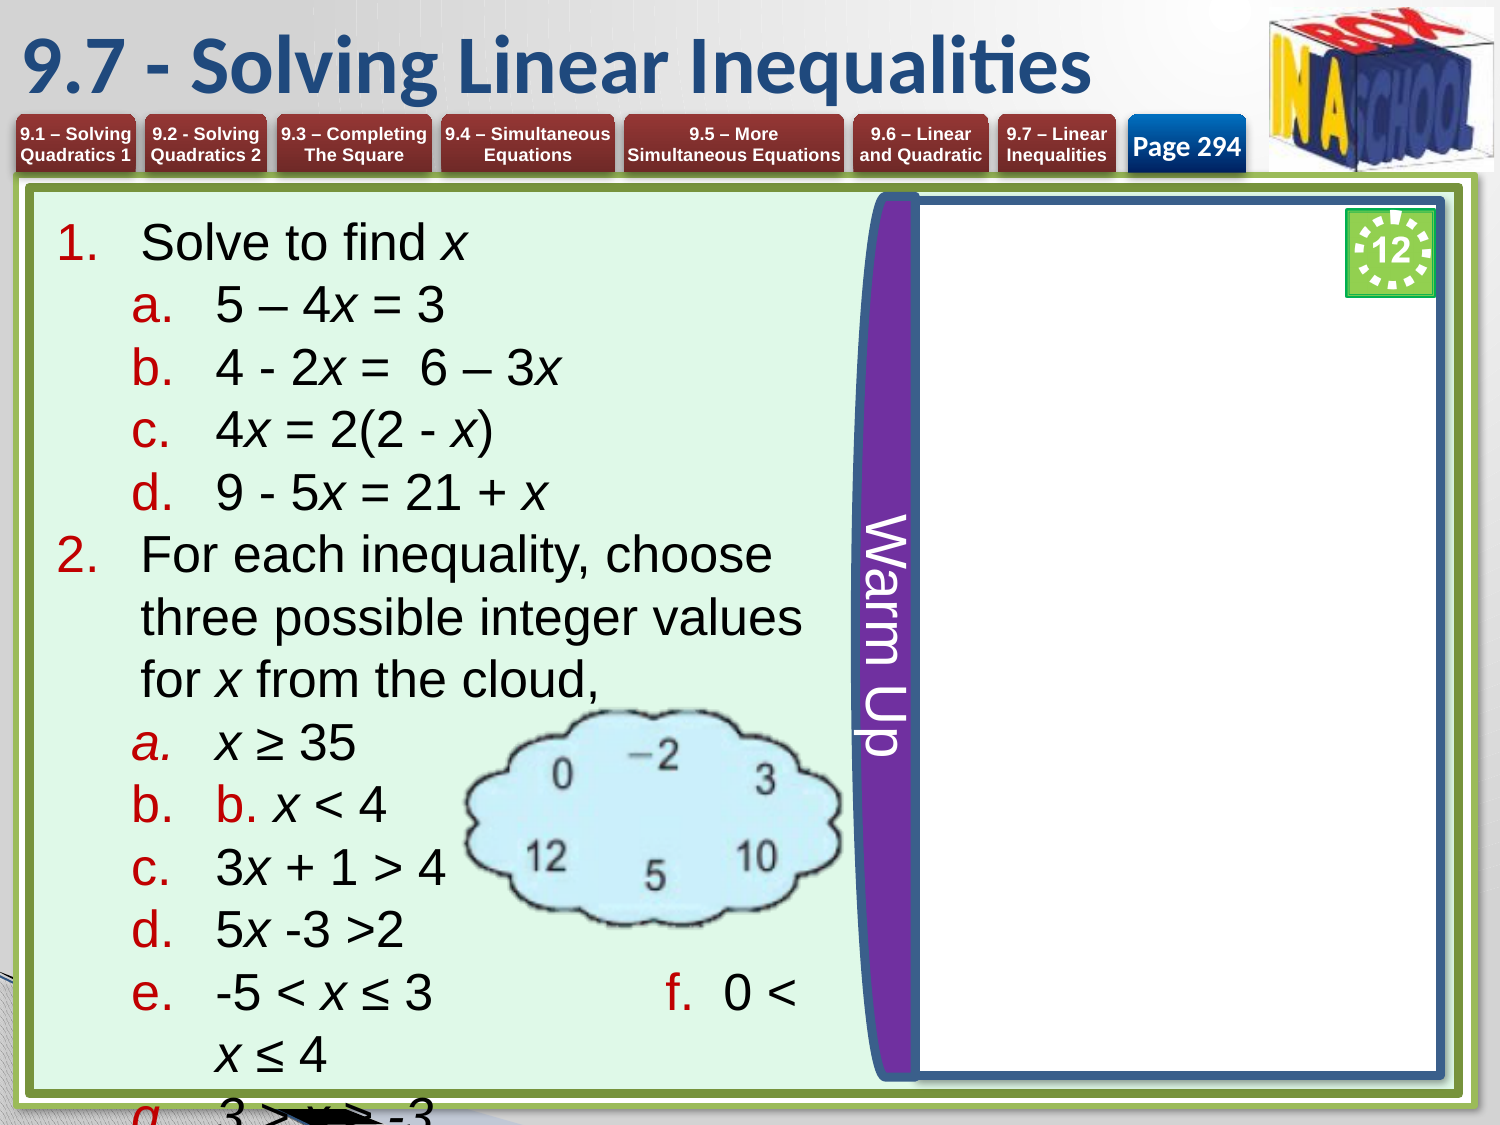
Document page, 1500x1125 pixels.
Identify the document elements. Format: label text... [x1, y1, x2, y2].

text_box Warm Up [850, 191, 920, 1082]
text_box Page 294 [1127, 114, 1247, 173]
picture [1345, 207, 1436, 299]
text_box Solve to find x 5 – 4x = 3 4 - 2x = 6 – 3x 4x = 2(2 - x) 9 - 5x = 21 + x For each inequality, choose three possible integer values for x from the cloud, x ≥ 35 b. x < 4 3x + 1 > 4 5x -3 >2 -5 < x ≤ 3 f. 0 < x ≤ 4 3 > x ≥ -3 [41, 200, 821, 1125]
picture [456, 699, 845, 935]
title 9.7 - Solving Linear Inequalities [5, 7, 1247, 114]
picture [1269, 7, 1495, 172]
